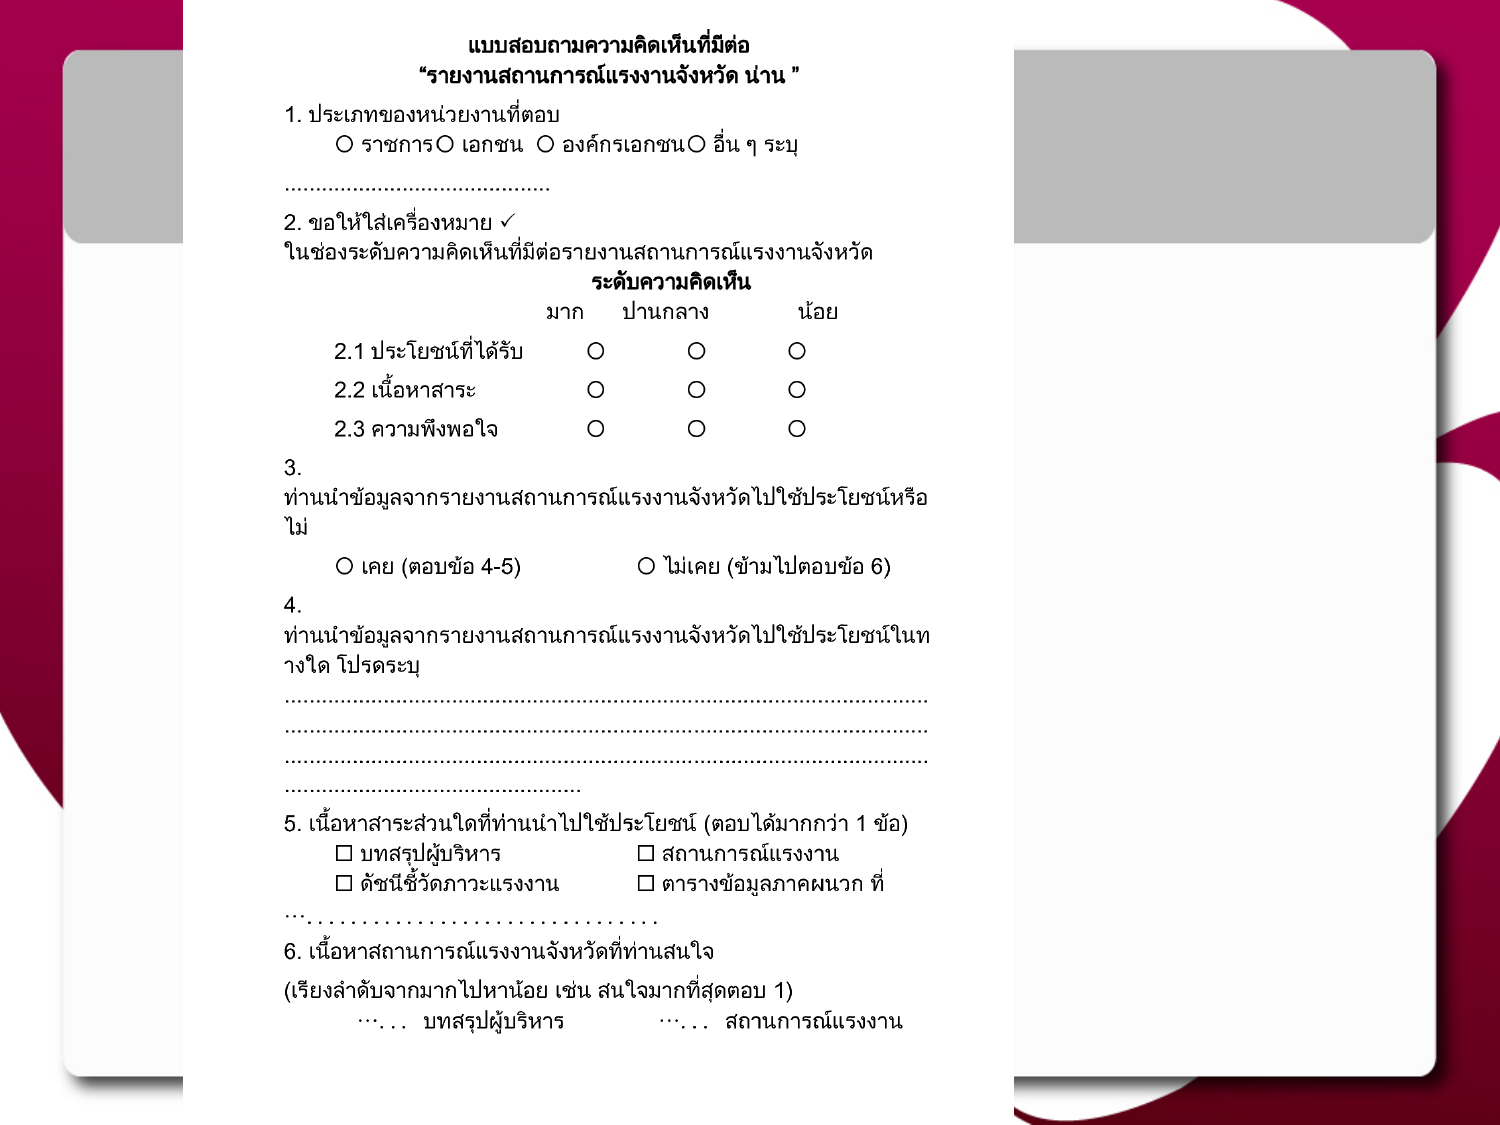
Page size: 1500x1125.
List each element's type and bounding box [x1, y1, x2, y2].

picture [0, 0, 182, 1125]
picture [1014, 0, 1500, 1125]
list [182, 0, 1014, 1125]
